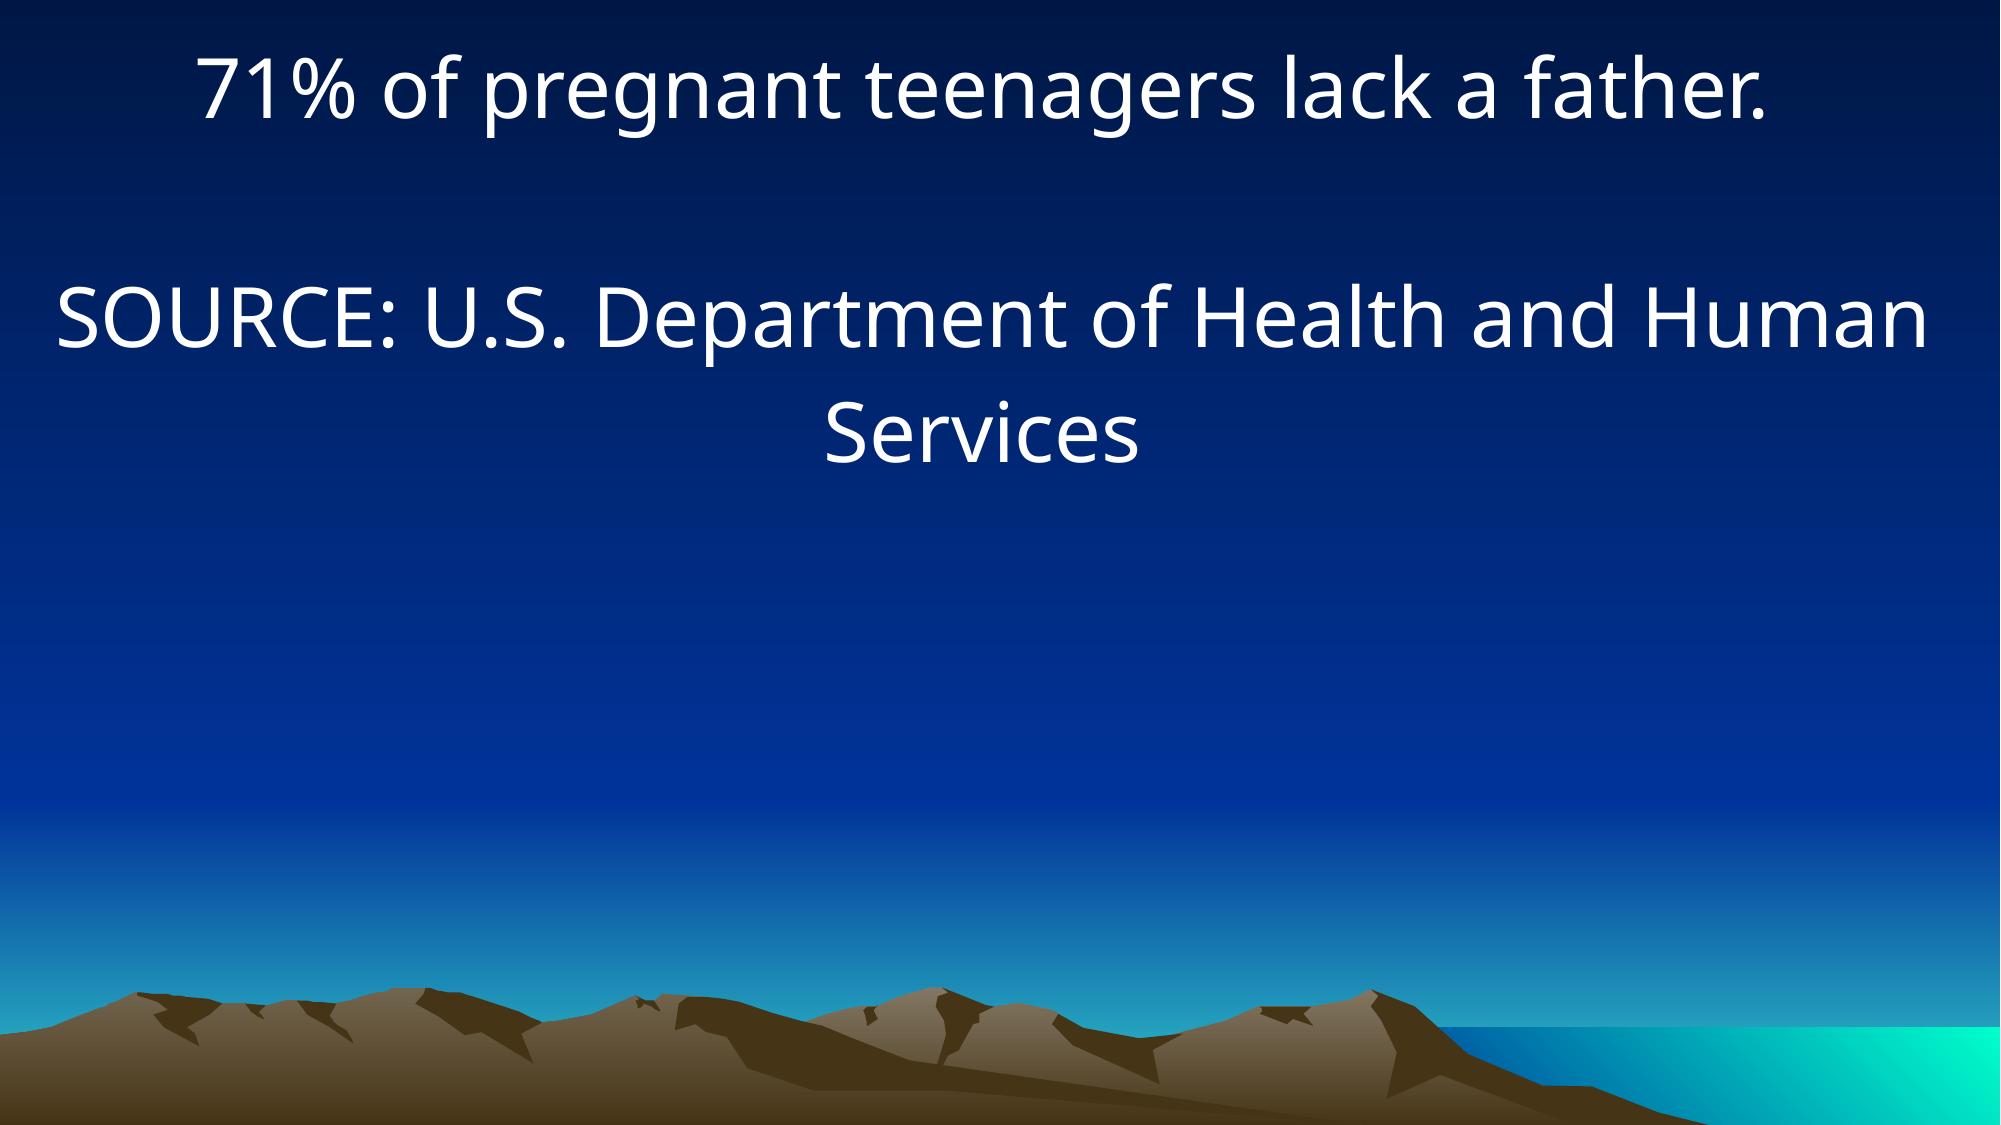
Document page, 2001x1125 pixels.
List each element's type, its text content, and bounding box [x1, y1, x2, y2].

text_box 71% of pregnant teenagers lack a father. SOURCE: U.S. Department of Health and Human Services [12, 12, 1975, 838]
